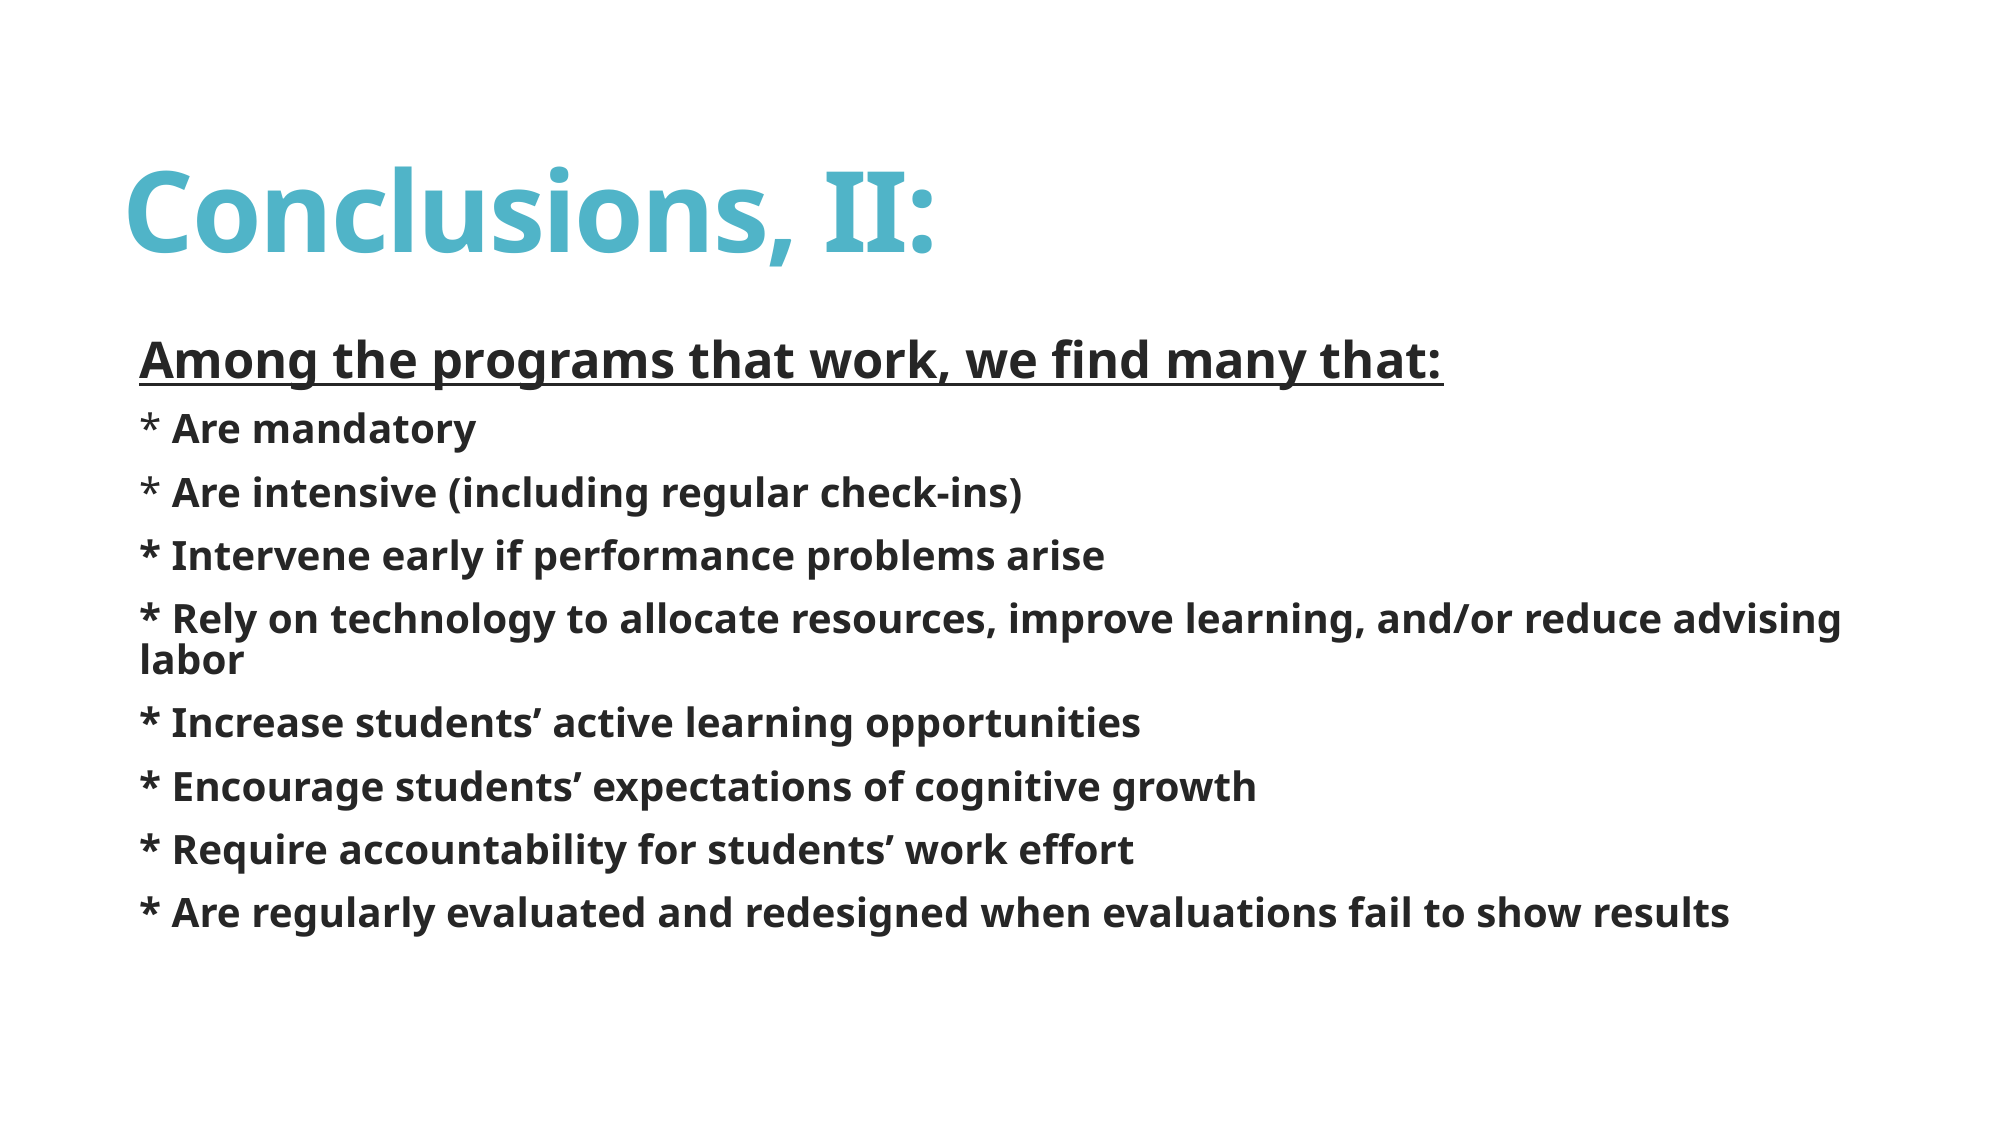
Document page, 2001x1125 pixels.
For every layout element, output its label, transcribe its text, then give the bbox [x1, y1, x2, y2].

title Conclusions, II: [107, 81, 1875, 354]
list Among the programs that work, we find many that: * Are mandatory * Are intensive (including regular check-ins) * Intervene early if performance problems arise * Rely on technology to allocate resources, improve learning, and/or reduce advising labor * Increase students’ active learning opportunities * Encourage students’ expectations of cognitive growth * Require accountability for students’ work effort * Are regularly evaluated and redesigned when evaluations fail to show results [111, 329, 1876, 948]
